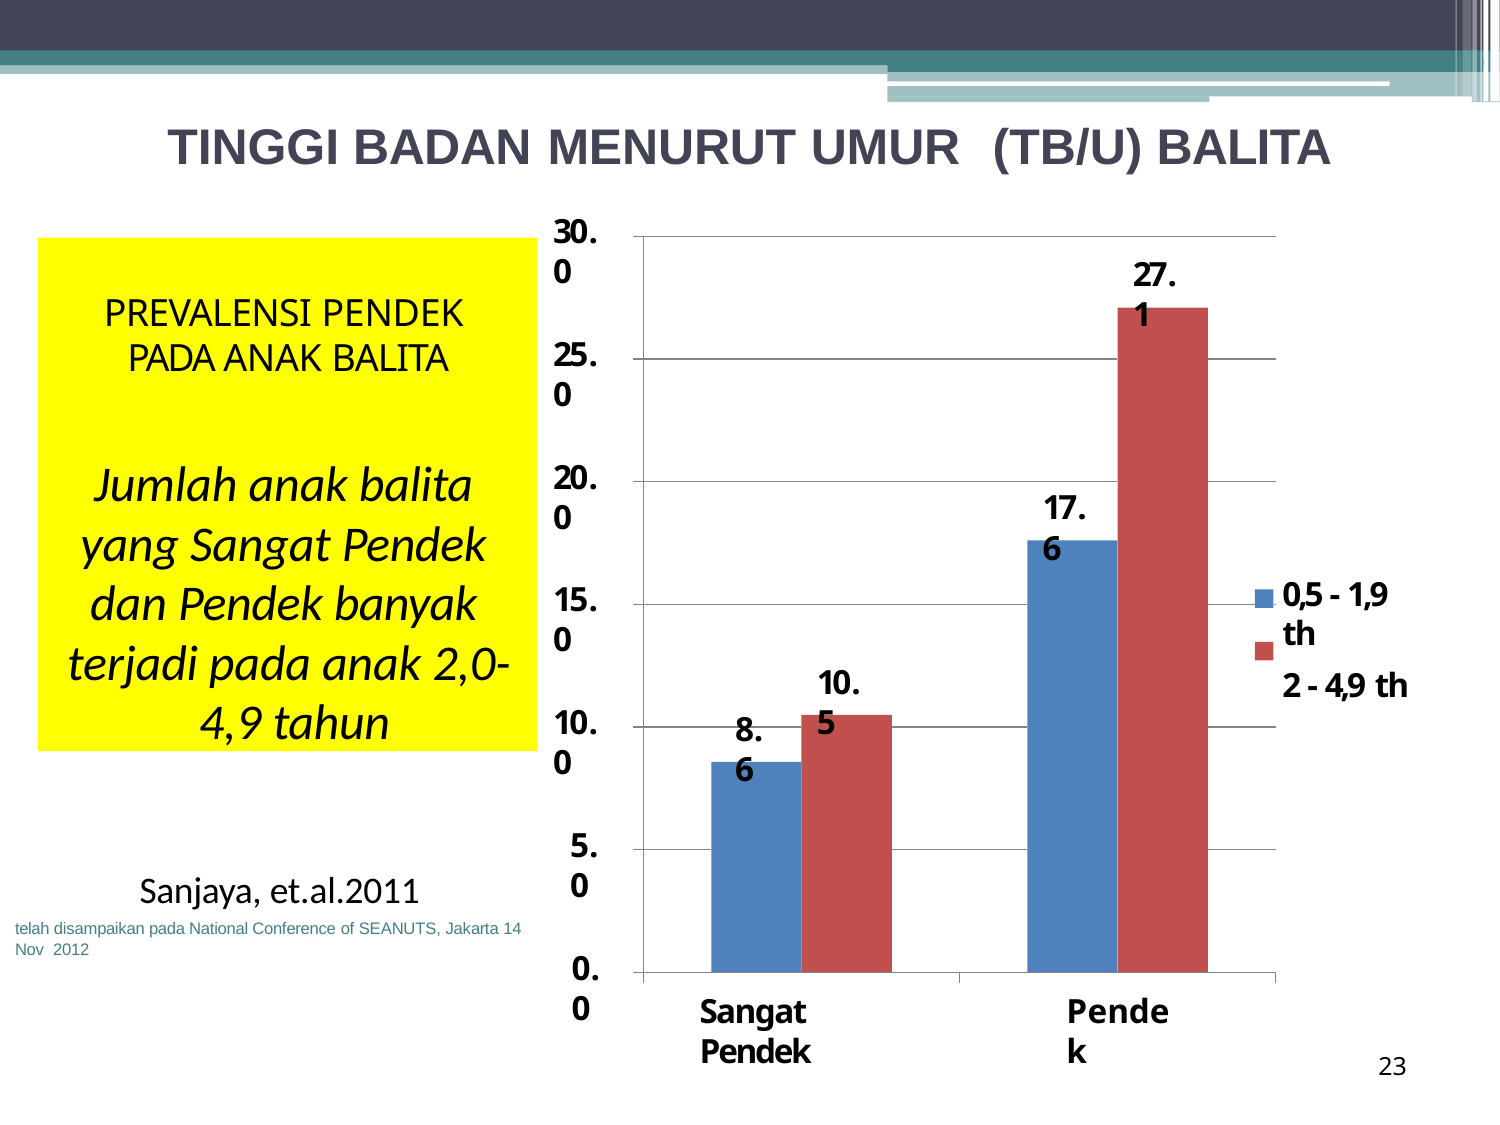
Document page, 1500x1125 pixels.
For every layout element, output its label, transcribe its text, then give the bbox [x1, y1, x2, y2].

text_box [1254, 589, 1274, 661]
text_box 10.0 [551, 699, 615, 781]
text_box 20.0 [551, 454, 615, 536]
text_box 5.0 [568, 822, 615, 904]
text_box PREVALENSI PENDEK PADA ANAK BALITA Jumlah anak balita yang Sangat Pendek dan Pendek banyak terjadi pada anak 2,0- 4,9 tahun [37, 237, 538, 752]
text_box 0.0 [569, 945, 617, 1027]
text_box Pendek [1064, 993, 1171, 1070]
text_box 0,5 - 1,9 th 2 - 4,9 th [1280, 558, 1430, 705]
title TINGGI BADAN MENURUT UMUR (TB/U) BALITA [165, 112, 1334, 303]
text_box 30.0 [551, 208, 615, 291]
text_box 23 [1376, 1048, 1413, 1081]
text_box 15.0 [551, 576, 615, 659]
text_box Sangat Pendek [697, 993, 903, 1070]
text_box Sanjaya, et.al.2011 telah disampaikan pada National Conference of SEANUTS, Jakarta 14 Nov 2012 [12, 848, 555, 959]
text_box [632, 235, 1277, 985]
text_box 25.0 [551, 331, 615, 413]
